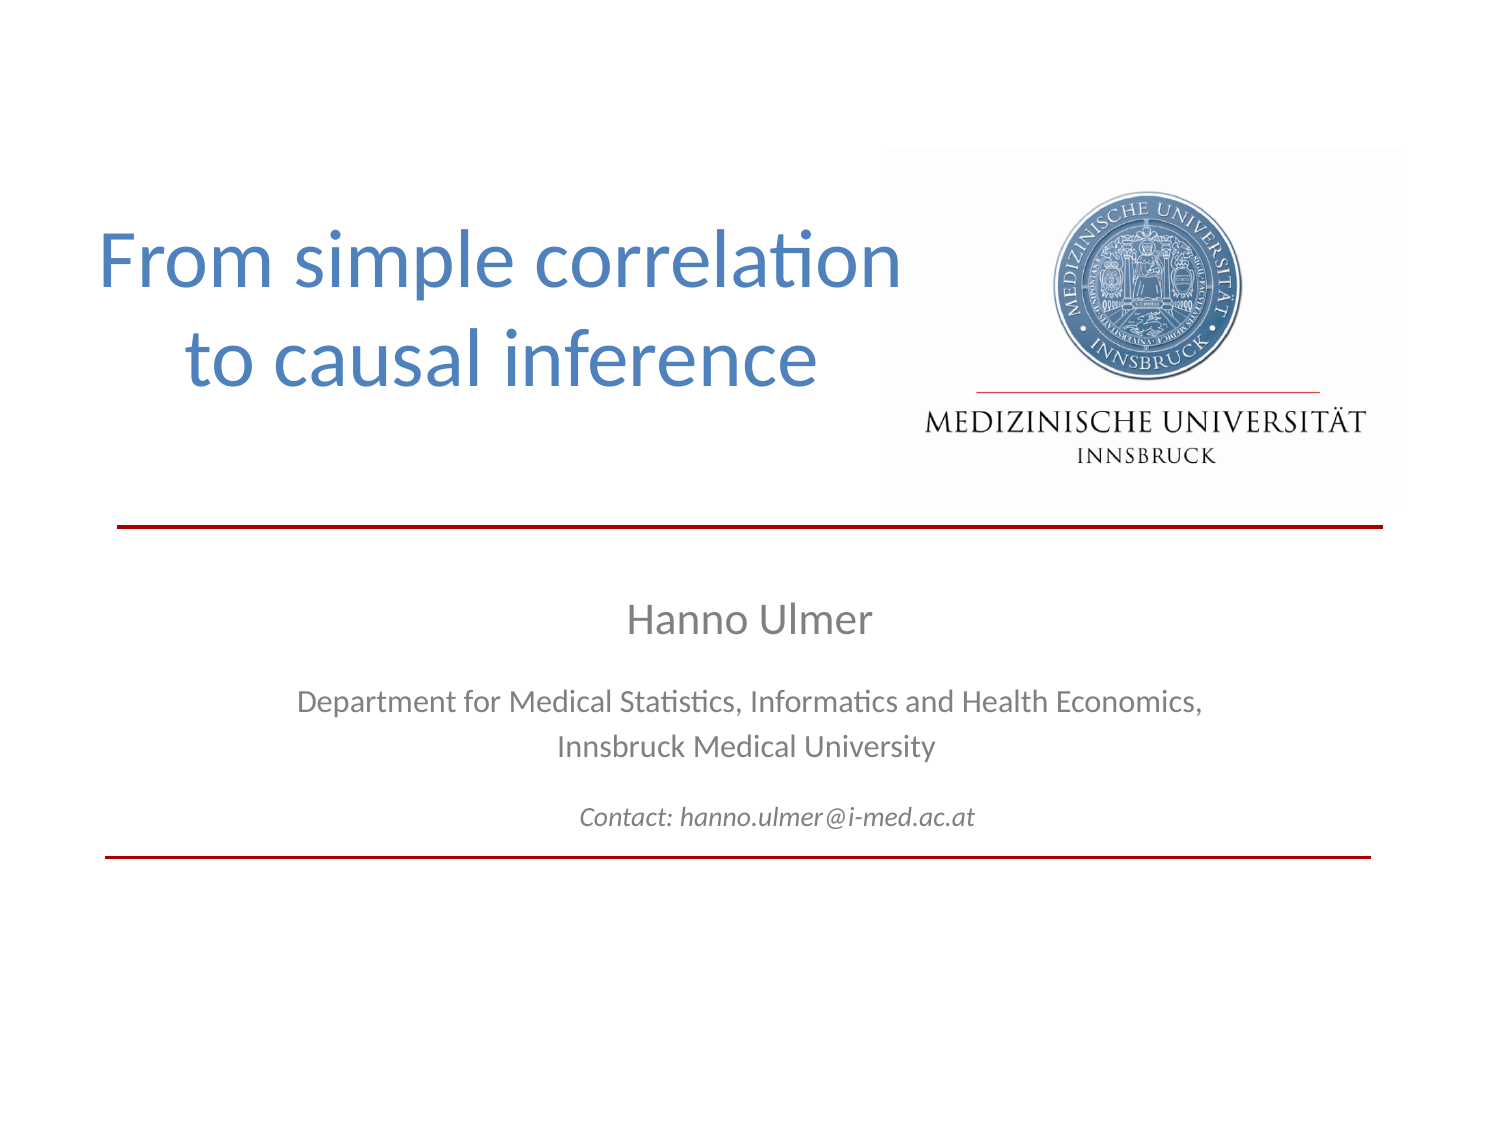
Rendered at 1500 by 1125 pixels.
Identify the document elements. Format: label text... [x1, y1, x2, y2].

picture [882, 148, 1406, 505]
subtitle Hanno Ulmer Department for Medical Statistics, Informatics and Health Economics, Innsbruck Medical University Contact: hanno.ulmer@i-med.ac.at [112, 538, 1388, 846]
title From simple correlation to causal inference [76, 125, 927, 482]
